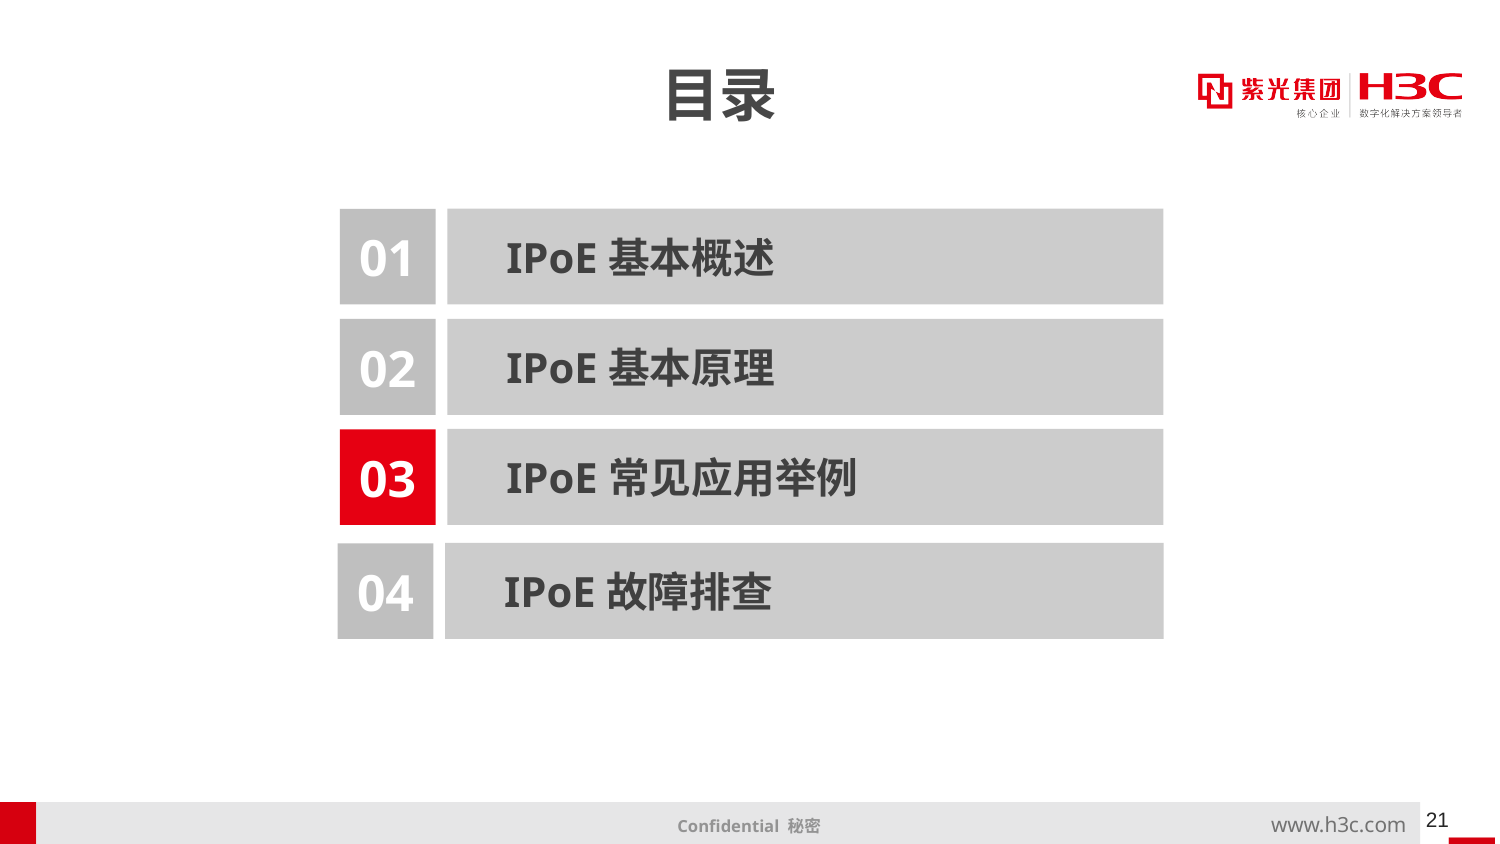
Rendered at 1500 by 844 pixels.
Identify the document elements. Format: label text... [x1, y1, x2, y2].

title 目录 [74, 55, 1365, 131]
text_box IPoE常见应用举例 [447, 428, 1164, 525]
text_box 04 [337, 543, 434, 639]
text_box IPoE故障排查 [445, 542, 1164, 639]
text_box IPoE基本原理 [447, 318, 1164, 415]
picture [1198, 32, 1471, 204]
text_box 01 [339, 208, 436, 305]
picture [0, 802, 1497, 844]
text_box IPoE基本概述 [447, 208, 1164, 305]
text_box 03 [338, 427, 438, 527]
text_box 02 [339, 318, 436, 415]
